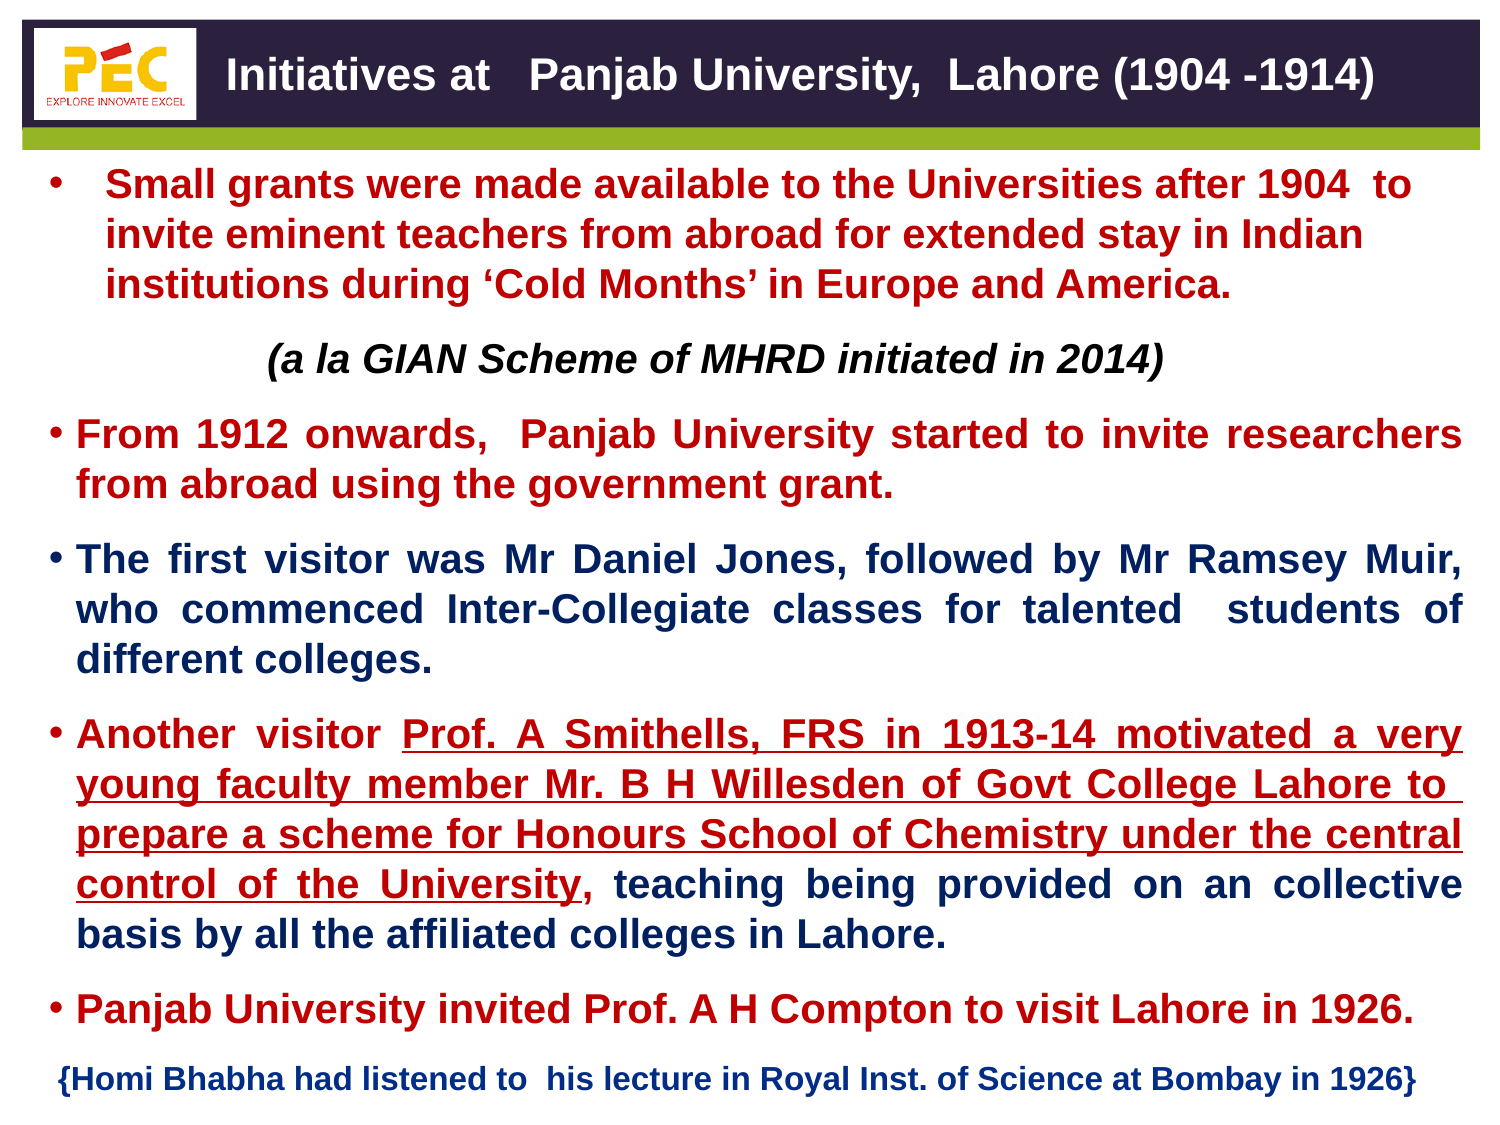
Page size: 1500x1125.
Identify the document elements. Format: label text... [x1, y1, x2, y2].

slide_number [1074, 1042, 1425, 1103]
text_box [20, 18, 1482, 125]
text_box [20, 125, 1482, 152]
picture [33, 28, 197, 120]
text_box Initiatives at Panjab University, Lahore (1904 -1914) [202, 37, 1450, 108]
list Small grants were made available to the Universities after 1904 to invite eminent teachers from abroad for extended stay in Indian institutions during ‘Cold Months’ in Europe and America. (a la GIAN Scheme of MHRD initiated in 2014) From 1912 onwards, Panjab University started to invite researchers from abroad using the government grant. The first visitor was Mr Daniel Jones, followed by Mr Ramsey Muir, who commenced Inter-Collegiate classes for talented students of different colleges. Another visitor Prof. A Smithells, FRS in 1913-14 motivated a very young faculty member Mr. B H Willesden of Govt College Lahore to prepare a scheme for Honours School of Chemistry under the central control of the University, teaching being provided on an collective basis by all the affiliated colleges in Lahore. Panjab University invited Prof. A H Compton to visit Lahore in 1926. {Homi Bhabha had listened to his lecture in Royal Inst. of Science at Bombay in 1926} [33, 152, 1479, 973]
